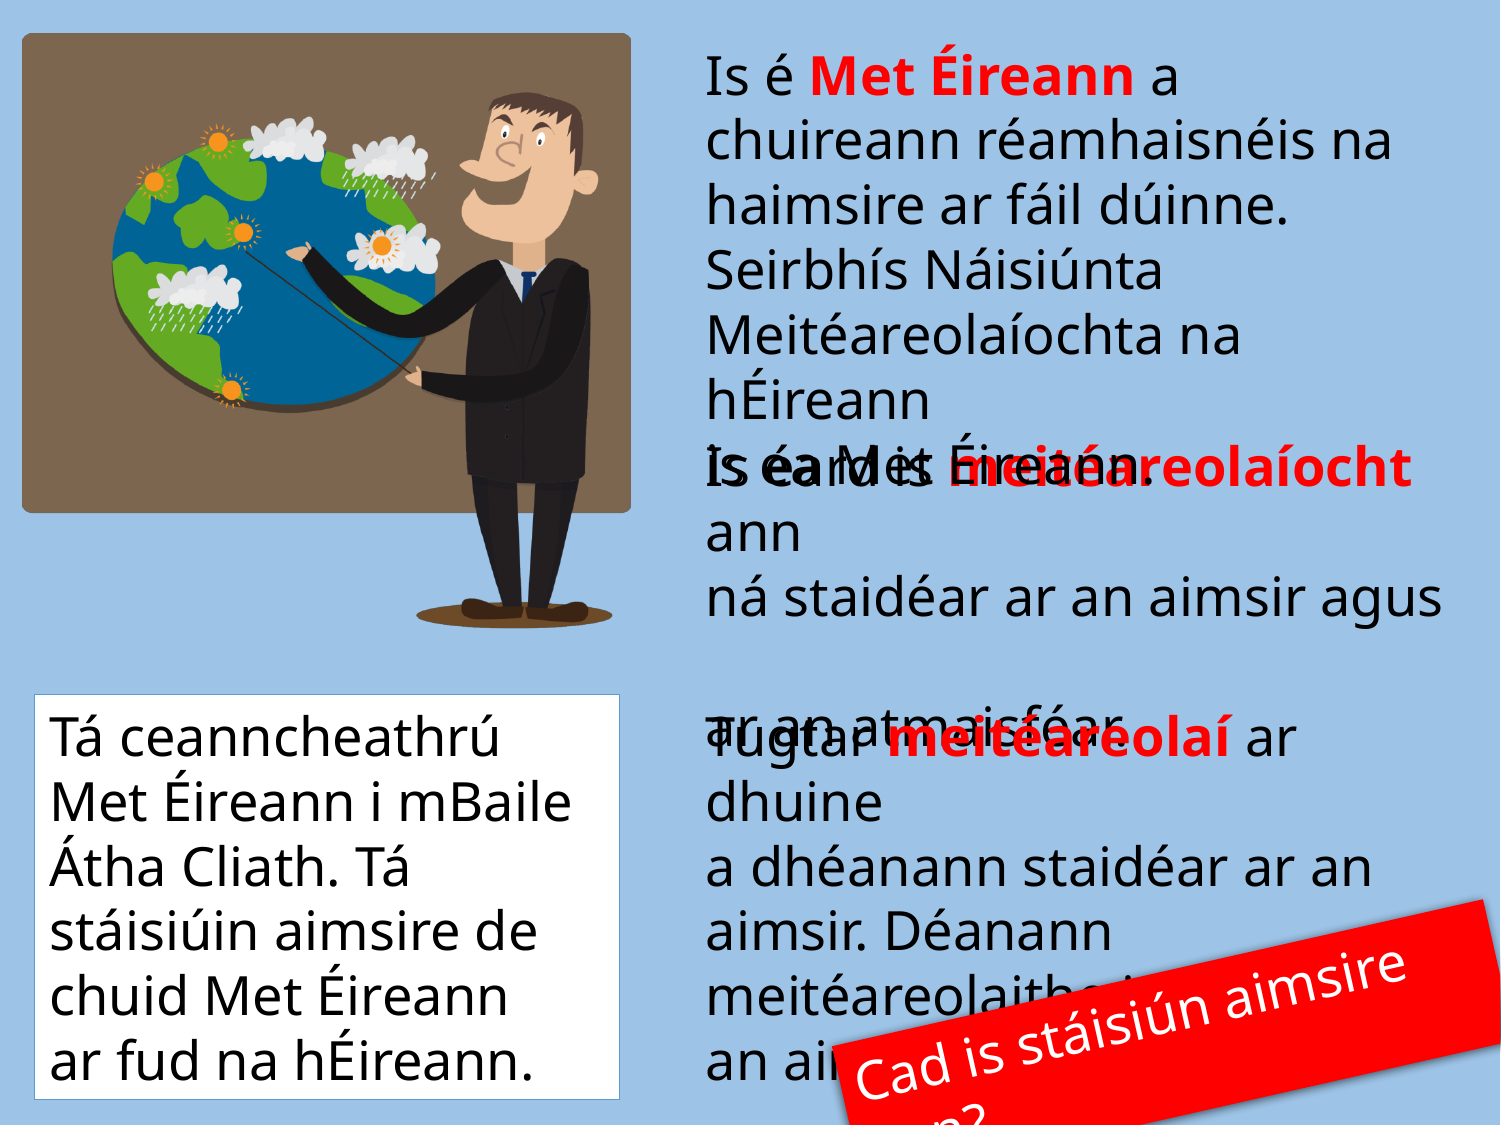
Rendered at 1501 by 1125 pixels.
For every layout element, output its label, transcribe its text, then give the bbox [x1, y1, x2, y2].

text_box Tá ceanncheathrú Met Éireann i mBaile Átha Cliath. Tá stáisiúin aimsire de chuid Met Éireann ar fud na hÉireann. [34, 694, 620, 1099]
text_box Cad is stáisiún aimsire ann? [831, 899, 1501, 1125]
text_box Is éard is meitéareolaíocht ann ná staidéar ar an aimsir agus ar an atmaisféar. [691, 424, 1466, 694]
text_box Is é Met Éireann a chuireann réamhaisnéis na haimsire ar fáil dúinne. Seirbhís Náisiúnta Meitéareolaíochta na hÉireann is ea Met Éireann. [691, 33, 1442, 503]
picture [22, 33, 631, 632]
text_box Tugtar meitéareolaí ar dhuine a dhéanann staidéar ar an aimsir. Déanann meitéareolaithe iarracht an aimsir a thuar. [691, 694, 1480, 1099]
